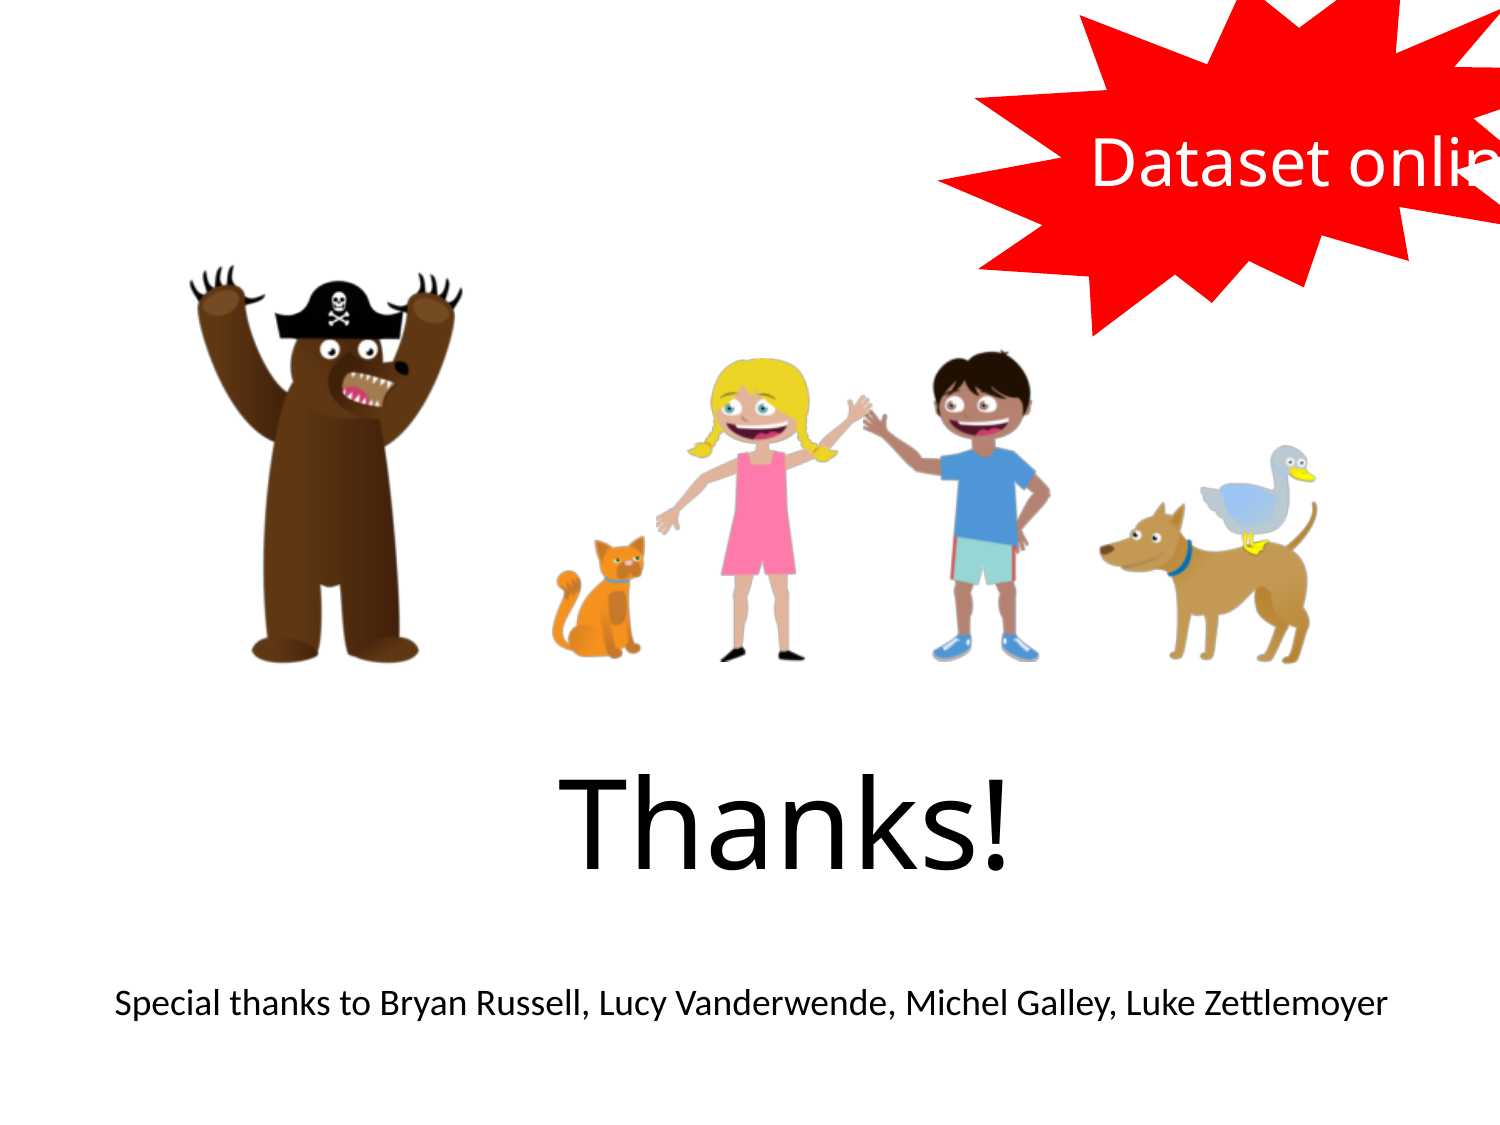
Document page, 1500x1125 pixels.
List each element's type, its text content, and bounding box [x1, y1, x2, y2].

text_box Thanks! [544, 737, 1044, 903]
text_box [937, 0, 1500, 337]
text_box Special thanks to Bryan Russell, Lucy Vanderwende, Michel Galley, Luke Zettlemoyer [99, 970, 1450, 1031]
picture [656, 348, 1051, 662]
picture [187, 262, 466, 666]
picture [1096, 443, 1320, 666]
picture [550, 533, 649, 662]
